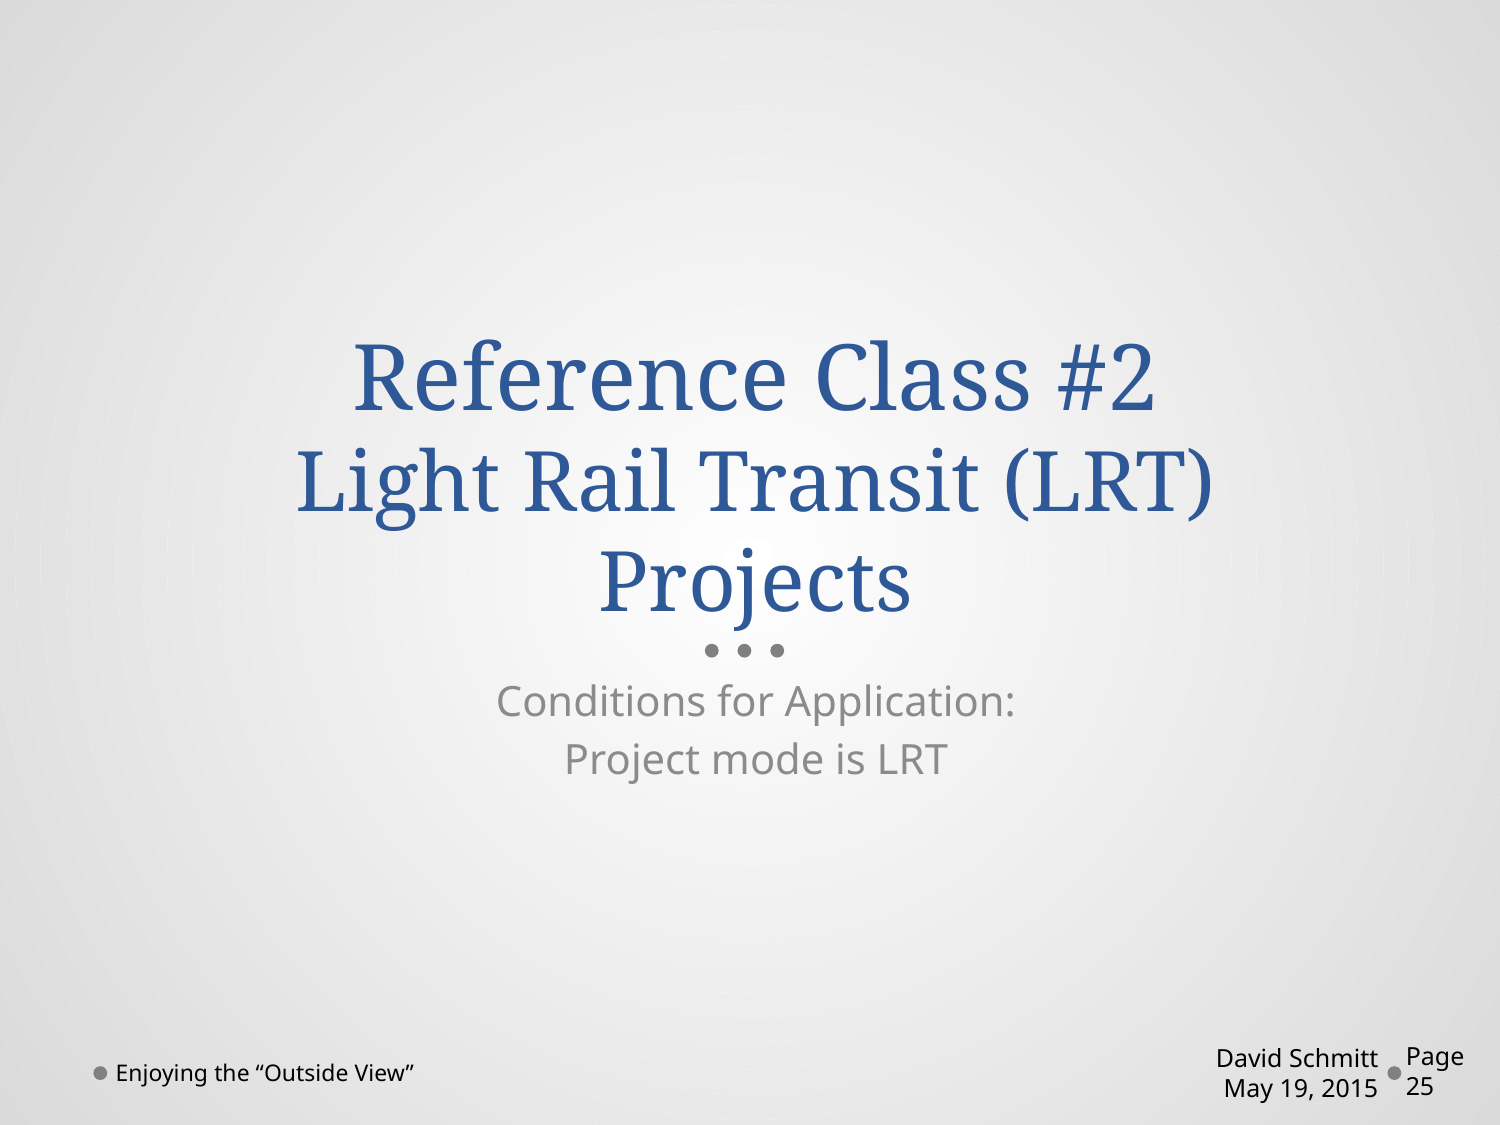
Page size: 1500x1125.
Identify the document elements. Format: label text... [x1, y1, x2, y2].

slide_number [1043, 1042, 1386, 1103]
footer Enjoying the “Outside View” [108, 1042, 576, 1103]
slide_number Page 25 [1401, 1042, 1494, 1103]
list Conditions for Application: Project mode is LRT [118, 667, 1394, 854]
title Reference Class #2 Light Rail Transit (LRT) Projects [118, 224, 1394, 636]
